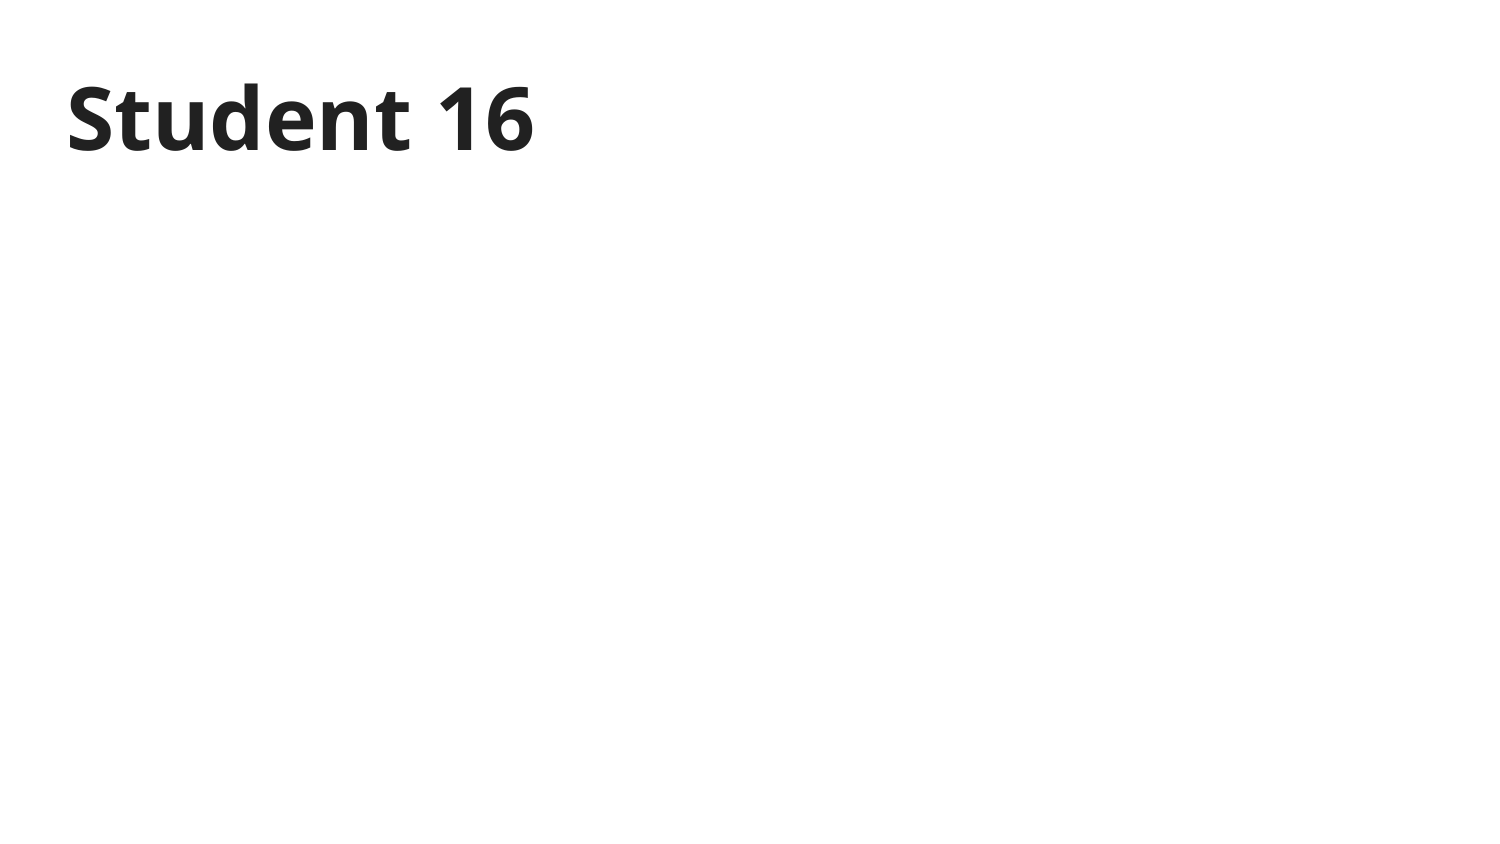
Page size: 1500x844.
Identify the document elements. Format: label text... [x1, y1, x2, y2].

title Student 16 [51, 48, 1449, 180]
